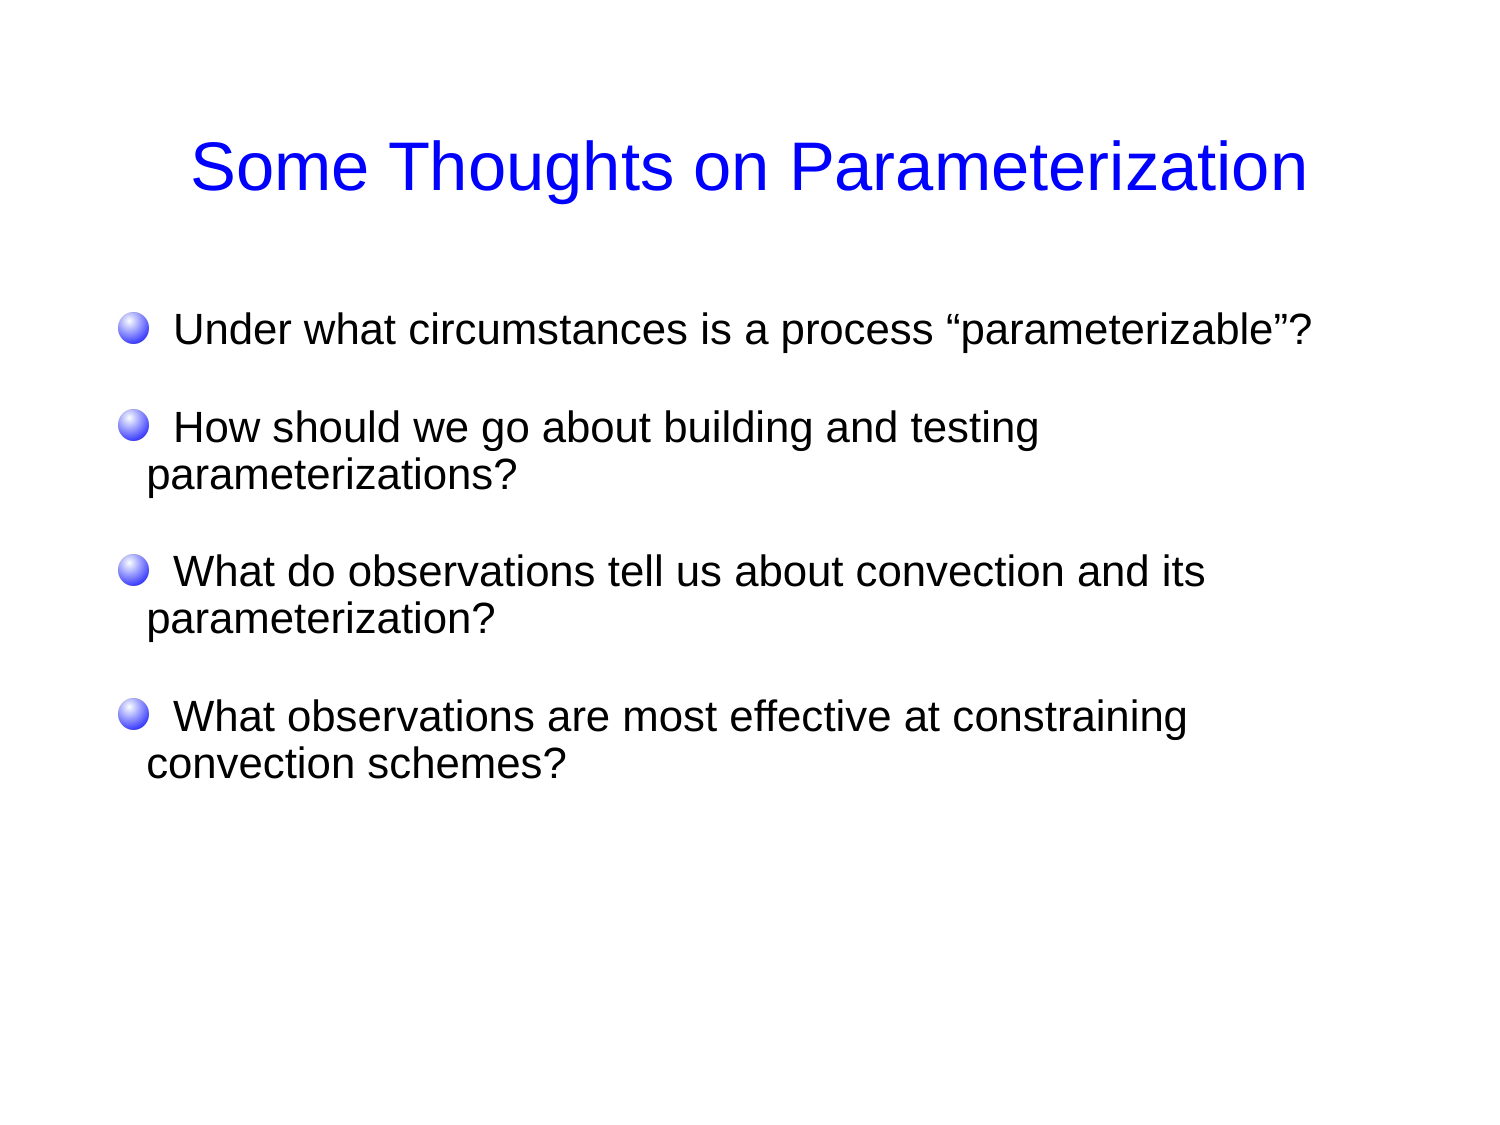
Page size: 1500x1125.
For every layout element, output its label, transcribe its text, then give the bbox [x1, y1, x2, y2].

picture [118, 312, 149, 344]
list Under what circumstances is a process “parameterizable”? How should we go about building and testing parameterizations? What do observations tell us about convection and its parameterization? What observations are most effective at constraining convection schemes? [103, 299, 1397, 1014]
title Some Thoughts on Parameterization [103, 59, 1397, 278]
picture [118, 698, 149, 730]
picture [118, 409, 149, 441]
picture [118, 554, 149, 586]
